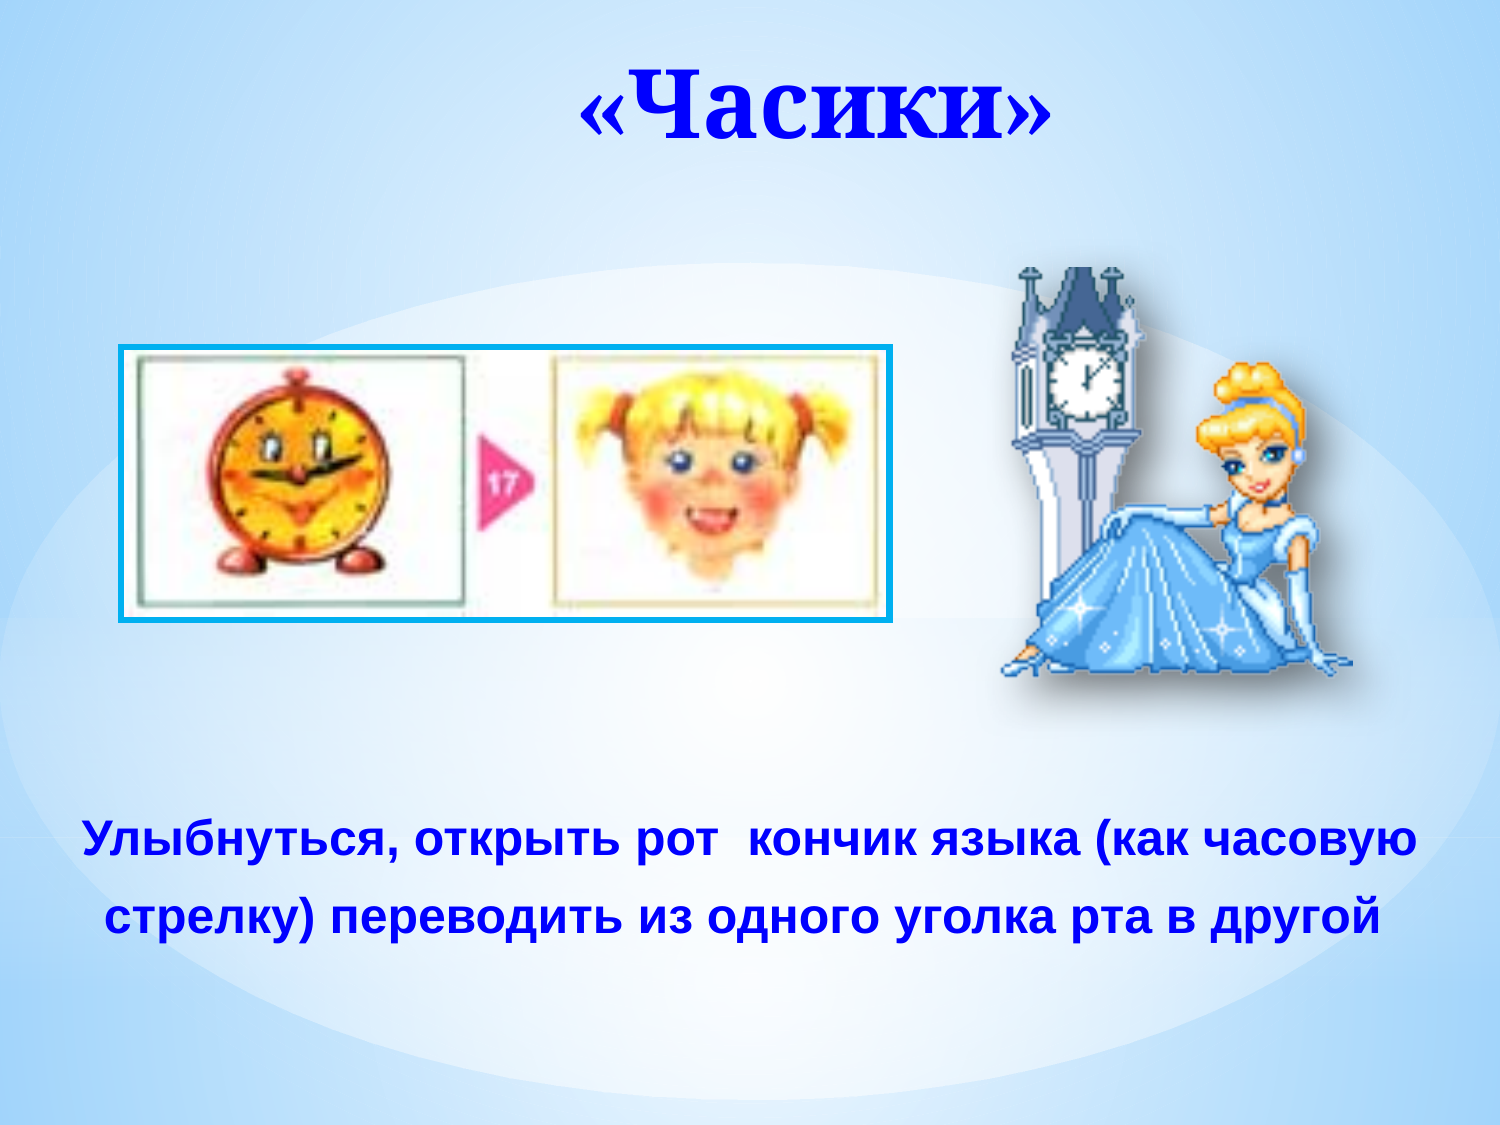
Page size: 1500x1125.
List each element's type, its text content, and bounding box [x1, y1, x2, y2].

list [123, 349, 887, 618]
picture [997, 266, 1353, 693]
title «Часики» [188, 35, 1468, 220]
text_box Улыбнуться, открыть рот кончик языка (как часовую стрелку) переводить из одного уголка рта в другой [62, 780, 1438, 951]
